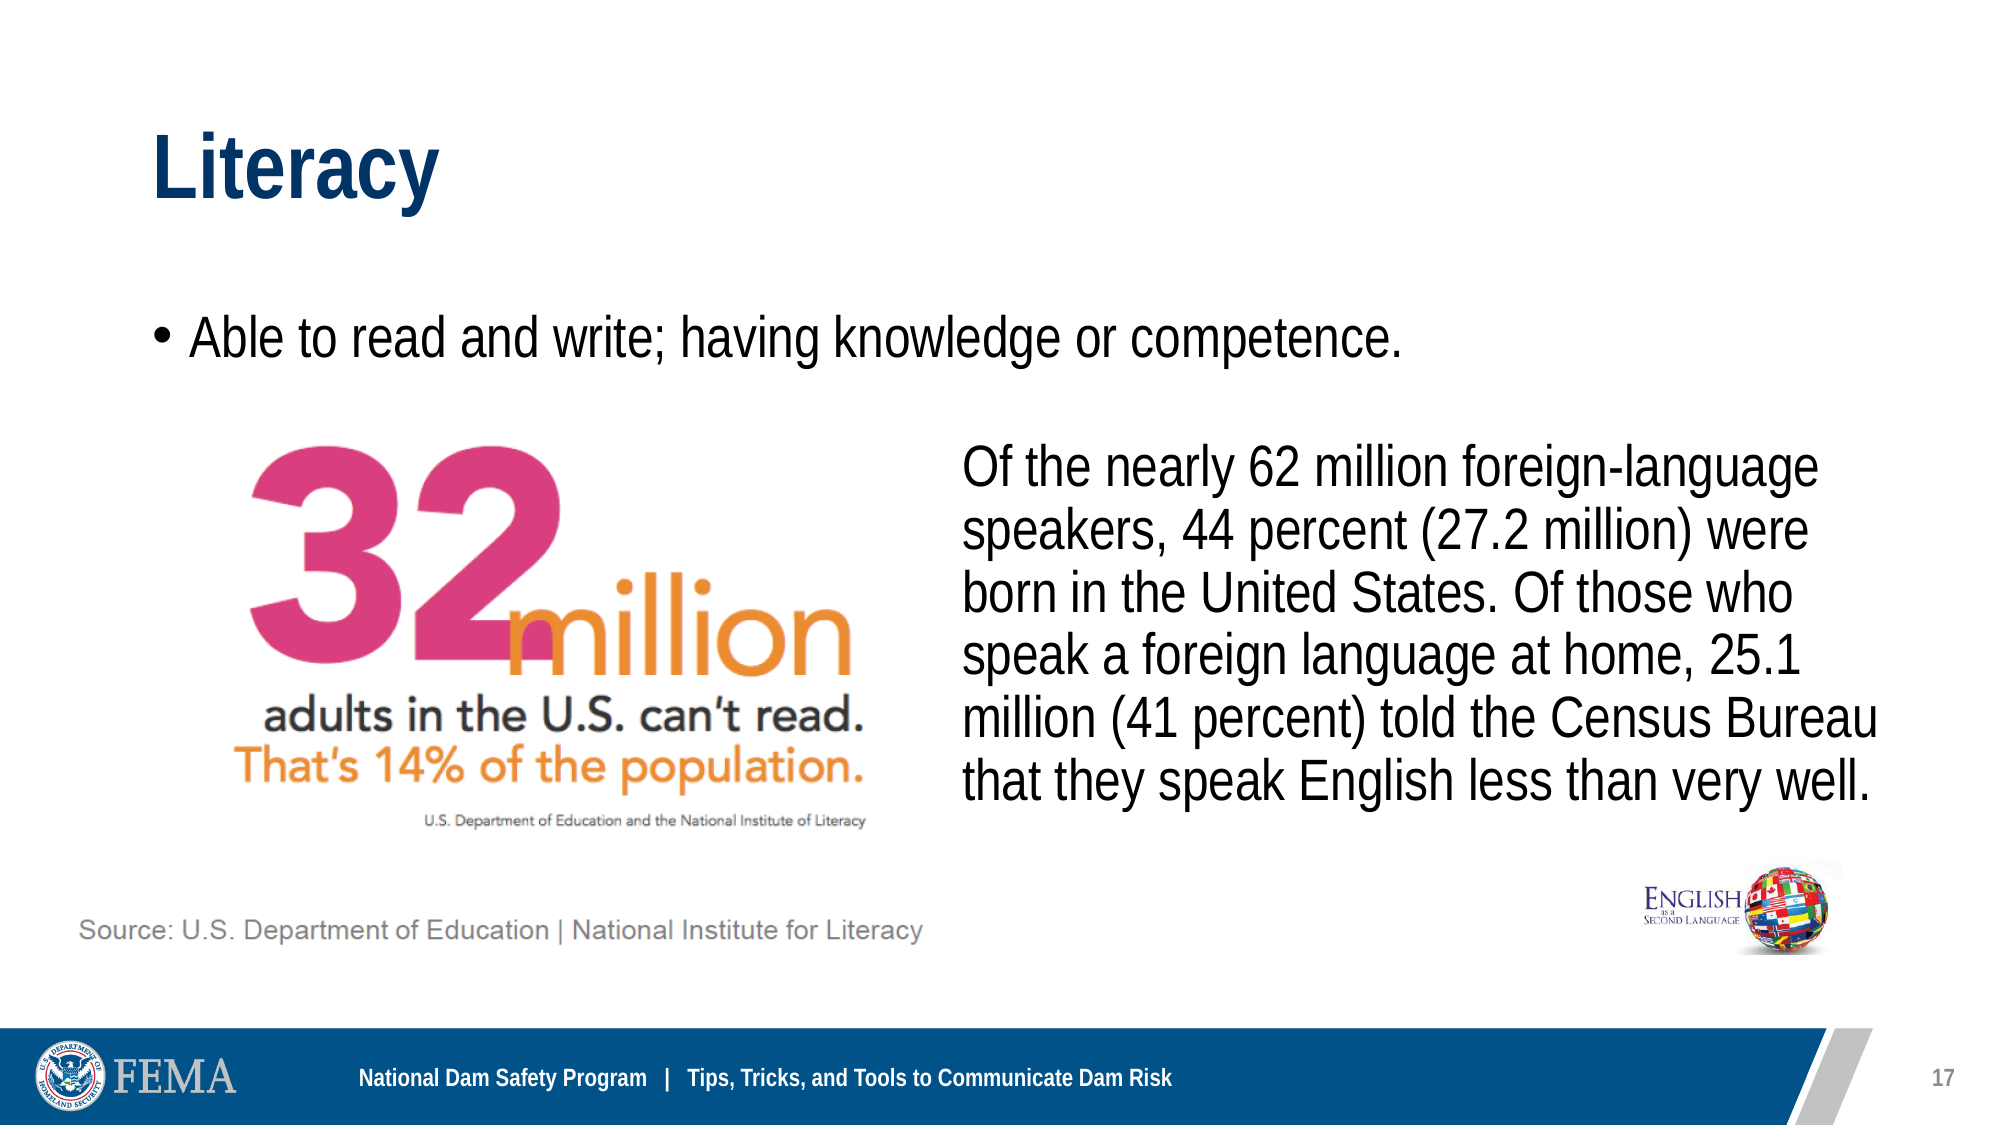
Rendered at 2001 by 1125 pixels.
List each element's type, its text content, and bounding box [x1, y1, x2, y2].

picture [0, 1028, 1873, 1125]
list Able to read and write; having knowledge or competence. [137, 299, 1950, 1014]
text_box Of the nearly 62 million foreign-language speakers, 44 percent (27.2 million) were born in the United States. Of those who speak a foreign language at home, 25.1 million (41 percent) told the Census Bureau that they speak English less than very well. [948, 428, 1920, 885]
picture [1571, 847, 1875, 965]
slide_number 17 [1874, 1047, 1970, 1107]
title Literacy [137, 59, 1863, 278]
picture [49, 379, 948, 1003]
footer National Dam Safety Program | Tips, Tricks, and Tools to Communicate Dam Risk [343, 1047, 1778, 1107]
